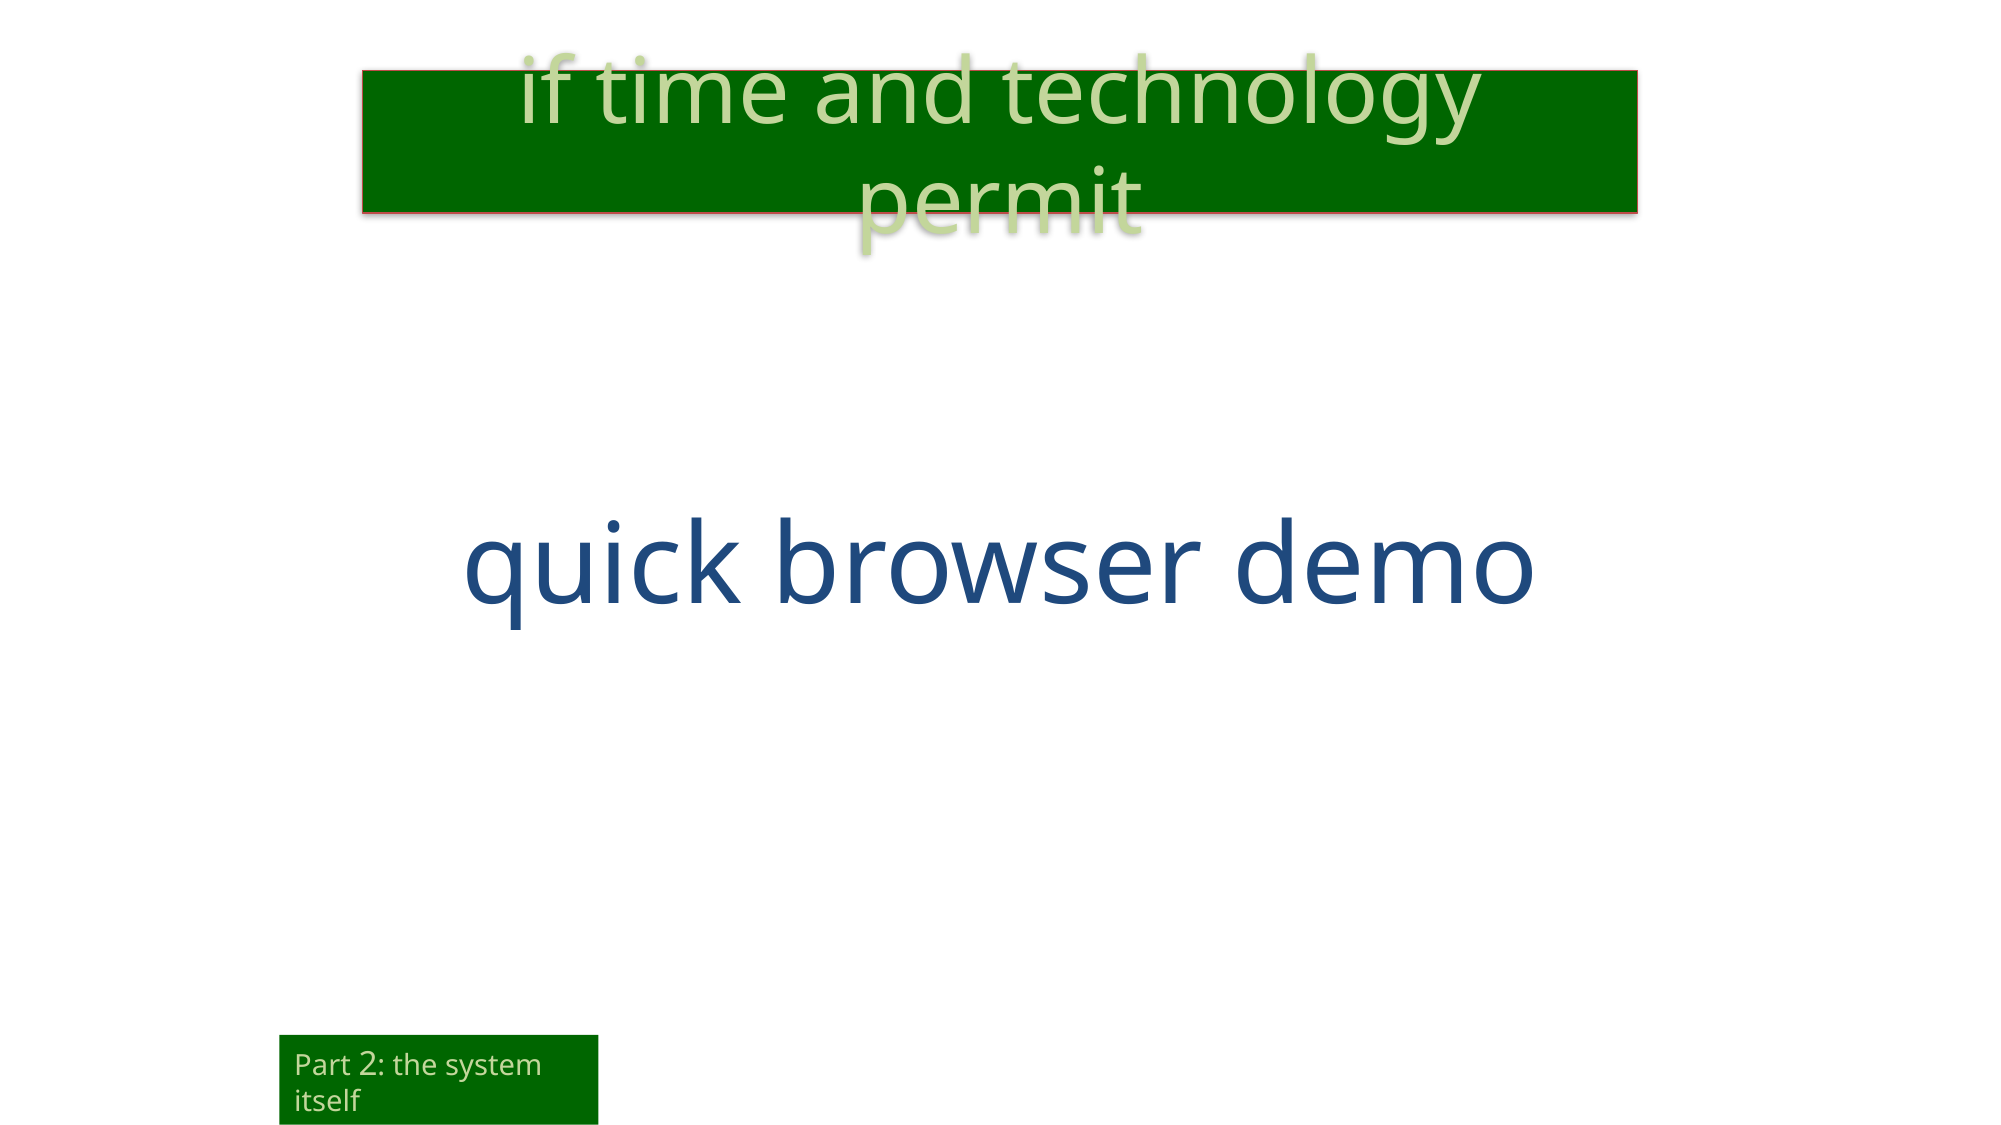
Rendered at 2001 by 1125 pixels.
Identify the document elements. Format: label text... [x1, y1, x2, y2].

text_box Part 2: the system itself [279, 1034, 599, 1125]
title if time and technology permit [362, 70, 1638, 214]
subtitle quick browser demo [373, 527, 1626, 776]
